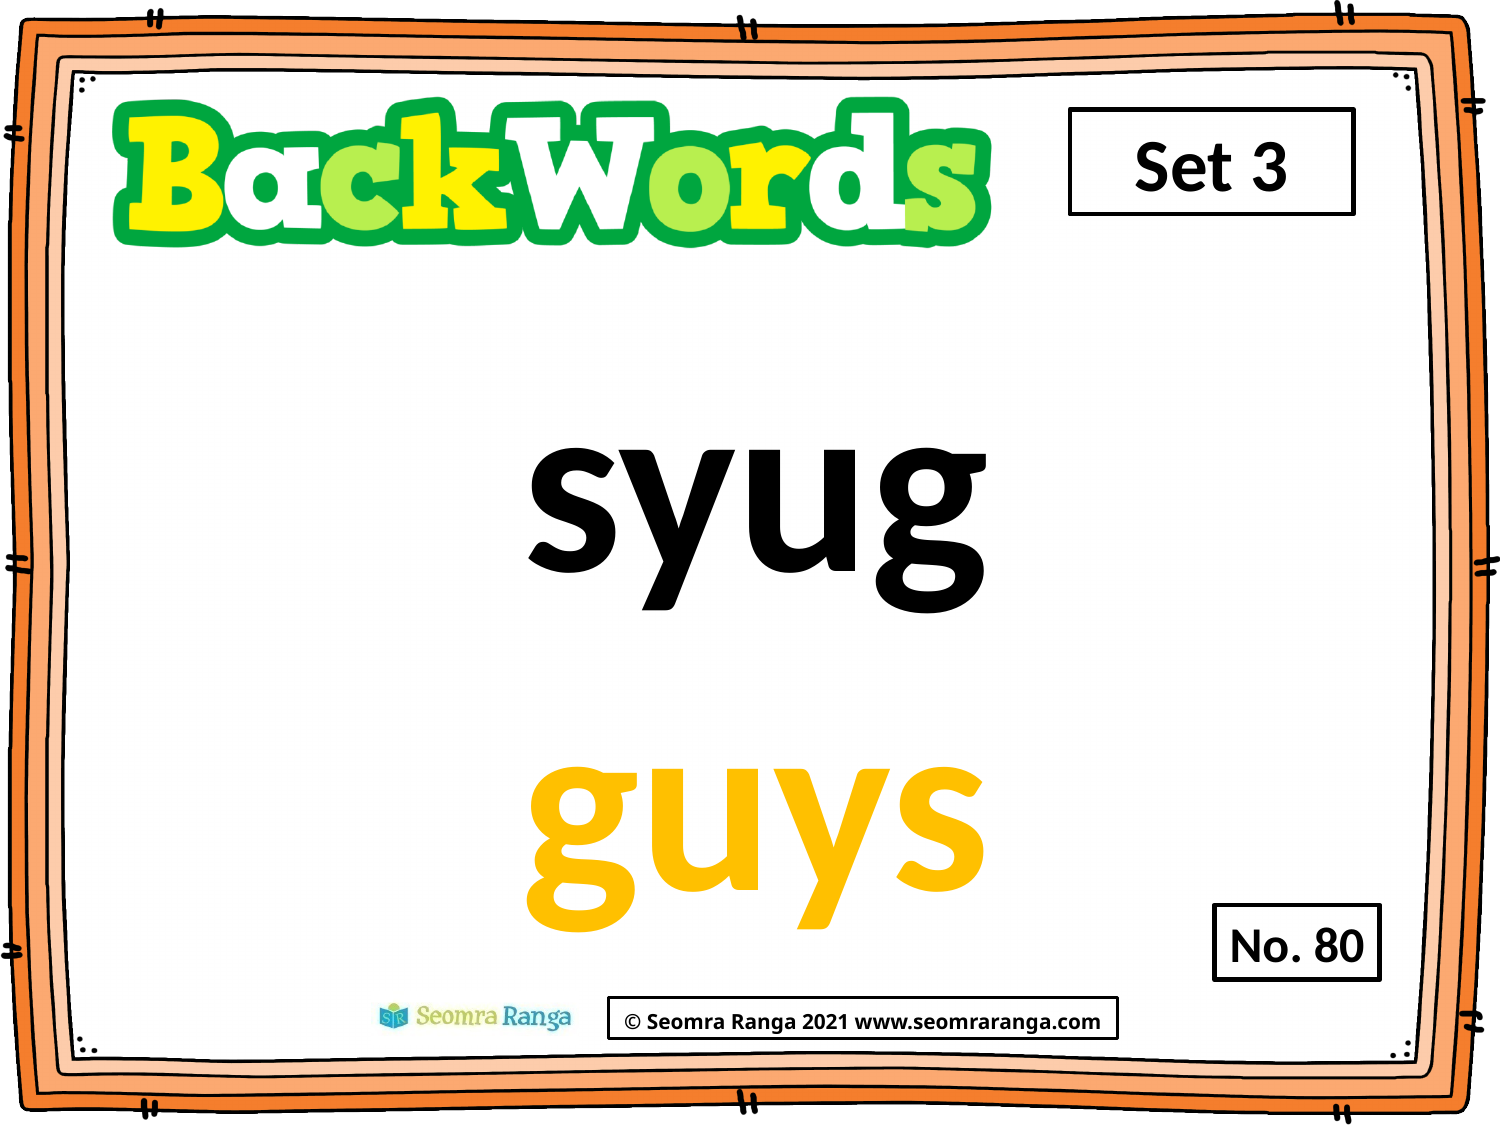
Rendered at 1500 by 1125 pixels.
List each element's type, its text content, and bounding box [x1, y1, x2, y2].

text_box Set 3 [1069, 109, 1354, 215]
text_box guys [501, 632, 1010, 948]
text_box No. 80 [1214, 905, 1380, 980]
picture [0, 0, 1500, 1125]
text_box syug [501, 314, 1010, 630]
text_box © Seomra Ranga 2021 www.seomraranga.com [608, 997, 1118, 1039]
